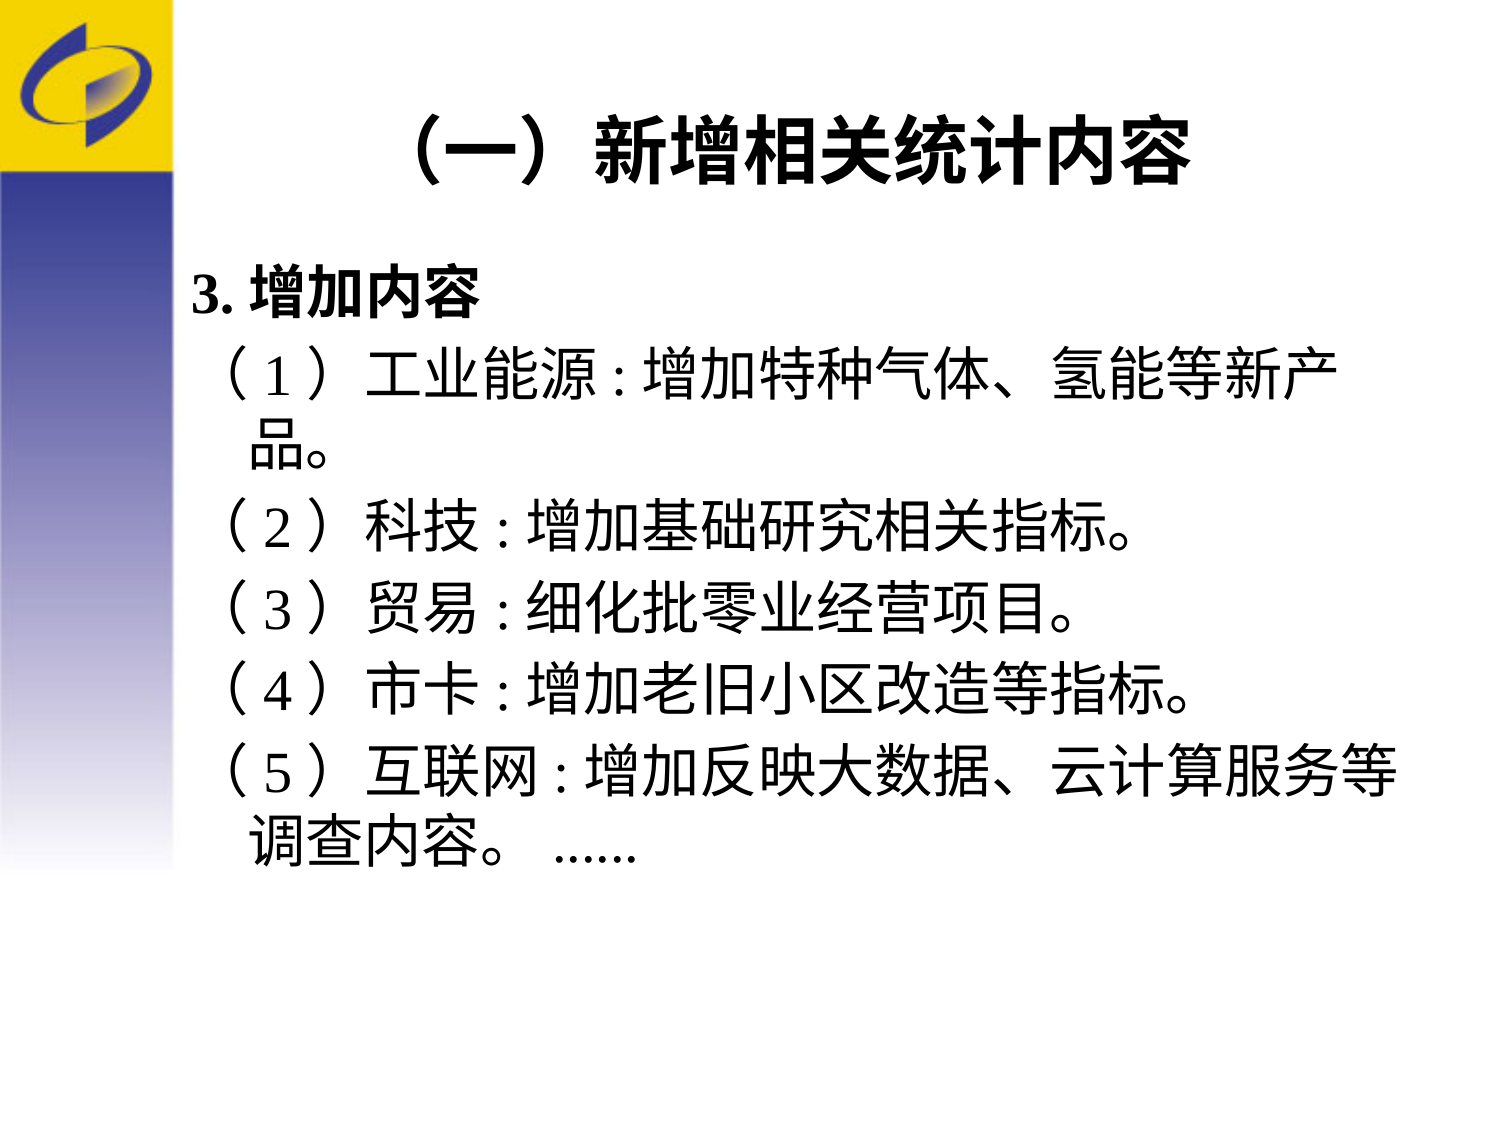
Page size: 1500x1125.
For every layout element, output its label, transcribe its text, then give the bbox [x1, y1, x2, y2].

title （一）新增相关统计内容 [174, 78, 1388, 220]
picture [0, 0, 1500, 1125]
list 3.增加内容 （1）工业能源:增加特种气体、氢能等新产品。 （2）科技:增加基础研究相关指标。 （3）贸易:细化批零业经营项目。 （4）市卡:增加老旧小区改造等指标。 （5）互联网:增加反映大数据、云计算服务等调查内容。...... [175, 255, 1436, 953]
